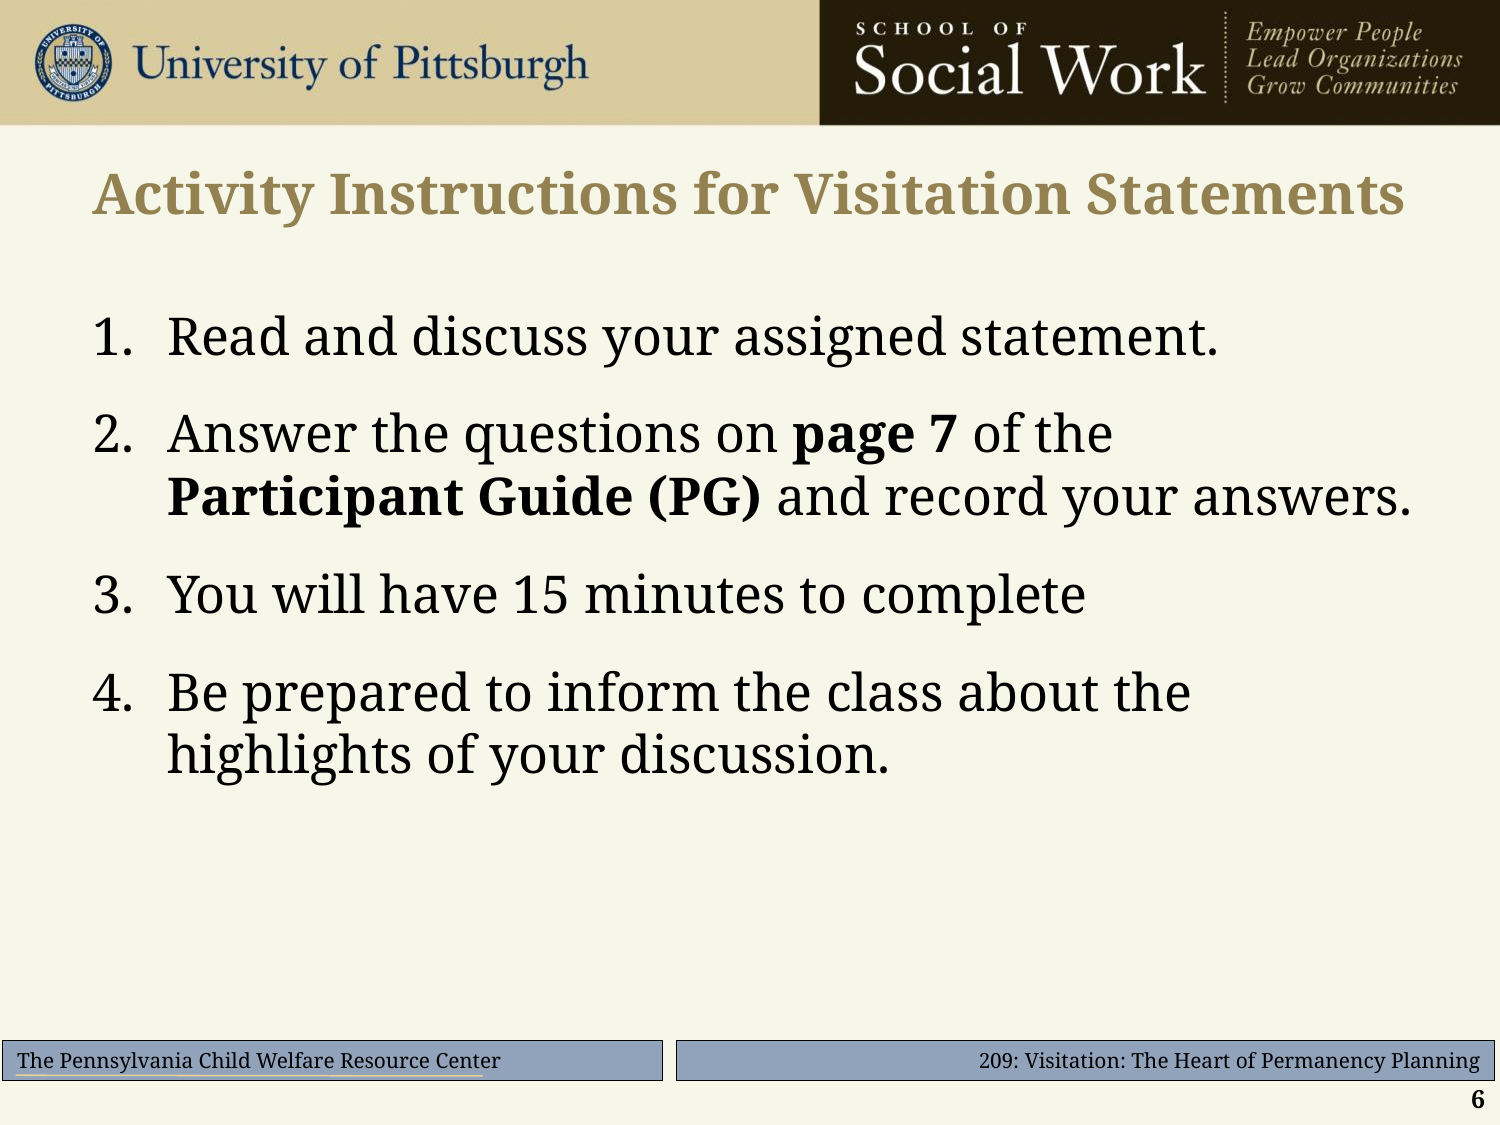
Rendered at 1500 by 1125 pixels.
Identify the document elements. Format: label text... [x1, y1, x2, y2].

picture [0, 0, 1500, 1125]
title Activity Instructions for Visitation Statements [76, 129, 1428, 254]
slide_number 6 [1332, 1085, 1500, 1117]
list Read and discuss your assigned statement. Answer the questions on page 7 of the Participant Guide (PG) and record your answers. You will have 15 minutes to complete Be prepared to inform the class about the highlights of your discussion. [76, 295, 1431, 1037]
